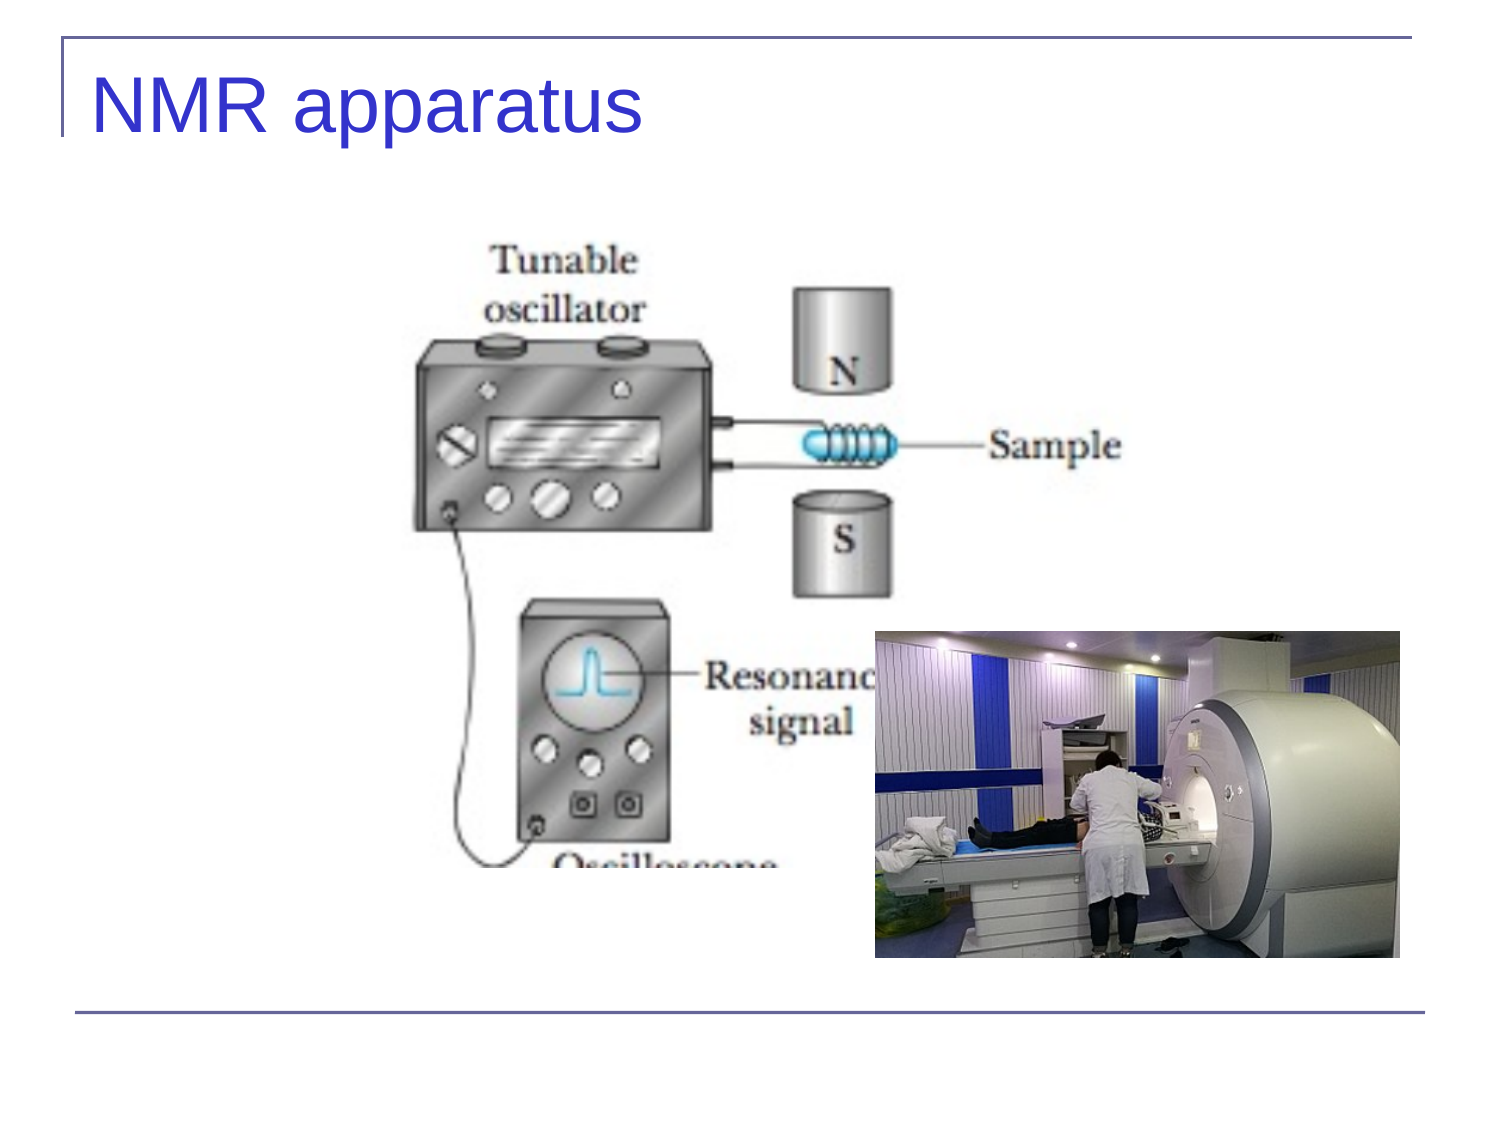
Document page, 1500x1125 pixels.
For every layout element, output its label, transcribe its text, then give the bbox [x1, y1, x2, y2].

title NMR apparatus [75, 45, 1425, 210]
picture [49, 212, 1476, 958]
